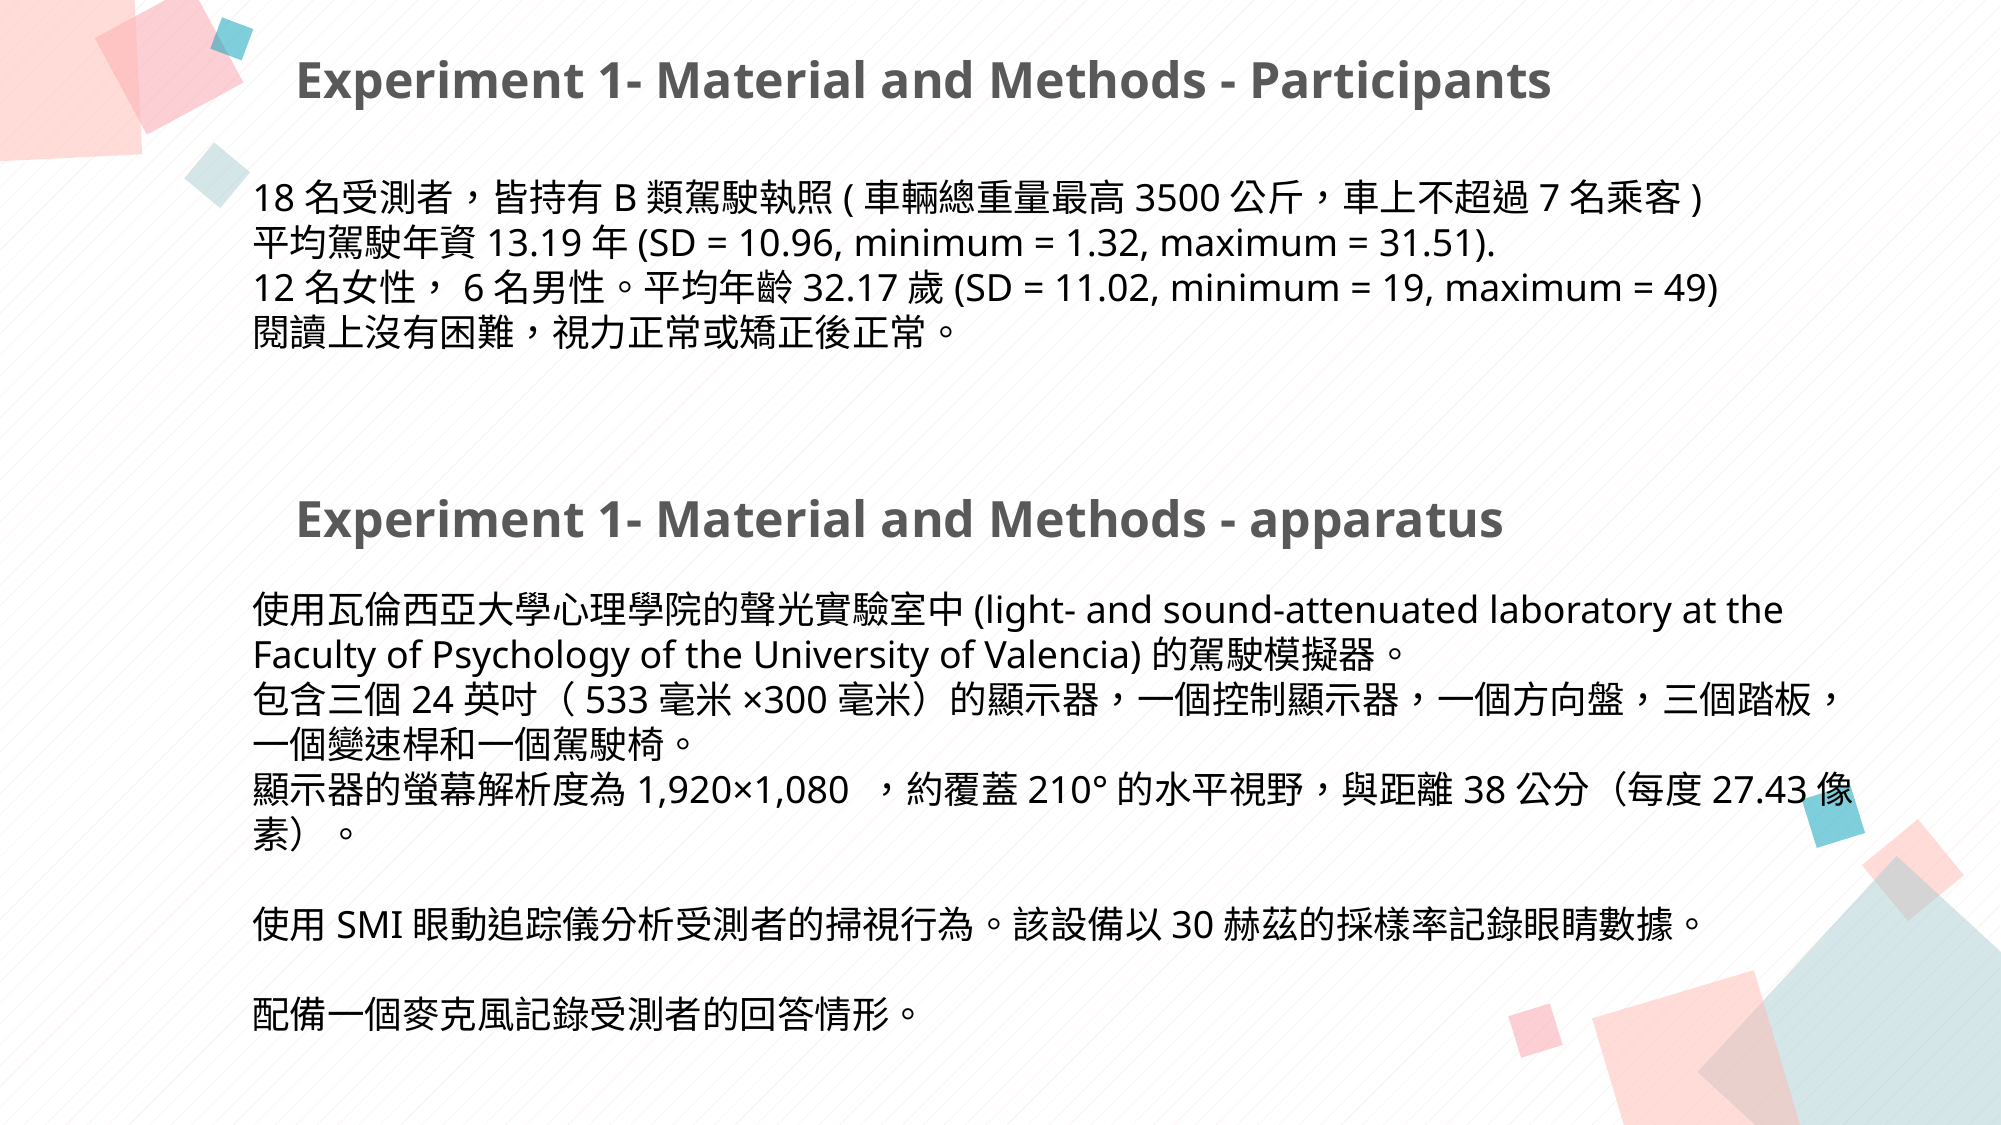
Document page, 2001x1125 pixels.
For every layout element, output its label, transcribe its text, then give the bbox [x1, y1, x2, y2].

text_box 18名受測者，皆持有B類駕駛執照(車輛總重量最高3500公斤，車上不超過7名乘客) 平均駕駛年資13.19年(SD = 10.96, minimum = 1.32, maximum = 31.51). 12名女性，6名男性。平均年齡32.17歲(SD = 11.02, minimum = 19, maximum = 49) 閱讀上沒有困難，視力正常或矯正後正常。 [237, 166, 1747, 407]
text_box Experiment 1- Material and Methods - apparatus [281, 477, 1972, 565]
list Experiment 1- Material and Methods - Participants [280, 38, 1836, 127]
text_box 使用瓦倫西亞大學心理學院的聲光實驗室中(light- and sound-attenuated laboratory at the Faculty of Psychology of the University of Valencia)的駕駛模擬器。 包含三個24英吋（533毫米×300毫米）的顯示器，一個控制顯示器，一個方向盤，三個踏板，一個變速桿和一個駕駛椅。 顯示器的螢幕解析度為1,920×1,080 ，約覆蓋210°的水平視野，與距離38公分（每度27.43像素）。 使用SMI眼動追踪儀分析受測者的掃視行為。該設備以30赫茲的採樣率記錄眼睛數據。 配備一個麥克風記錄受測者的回答情形。 [237, 578, 1893, 1044]
